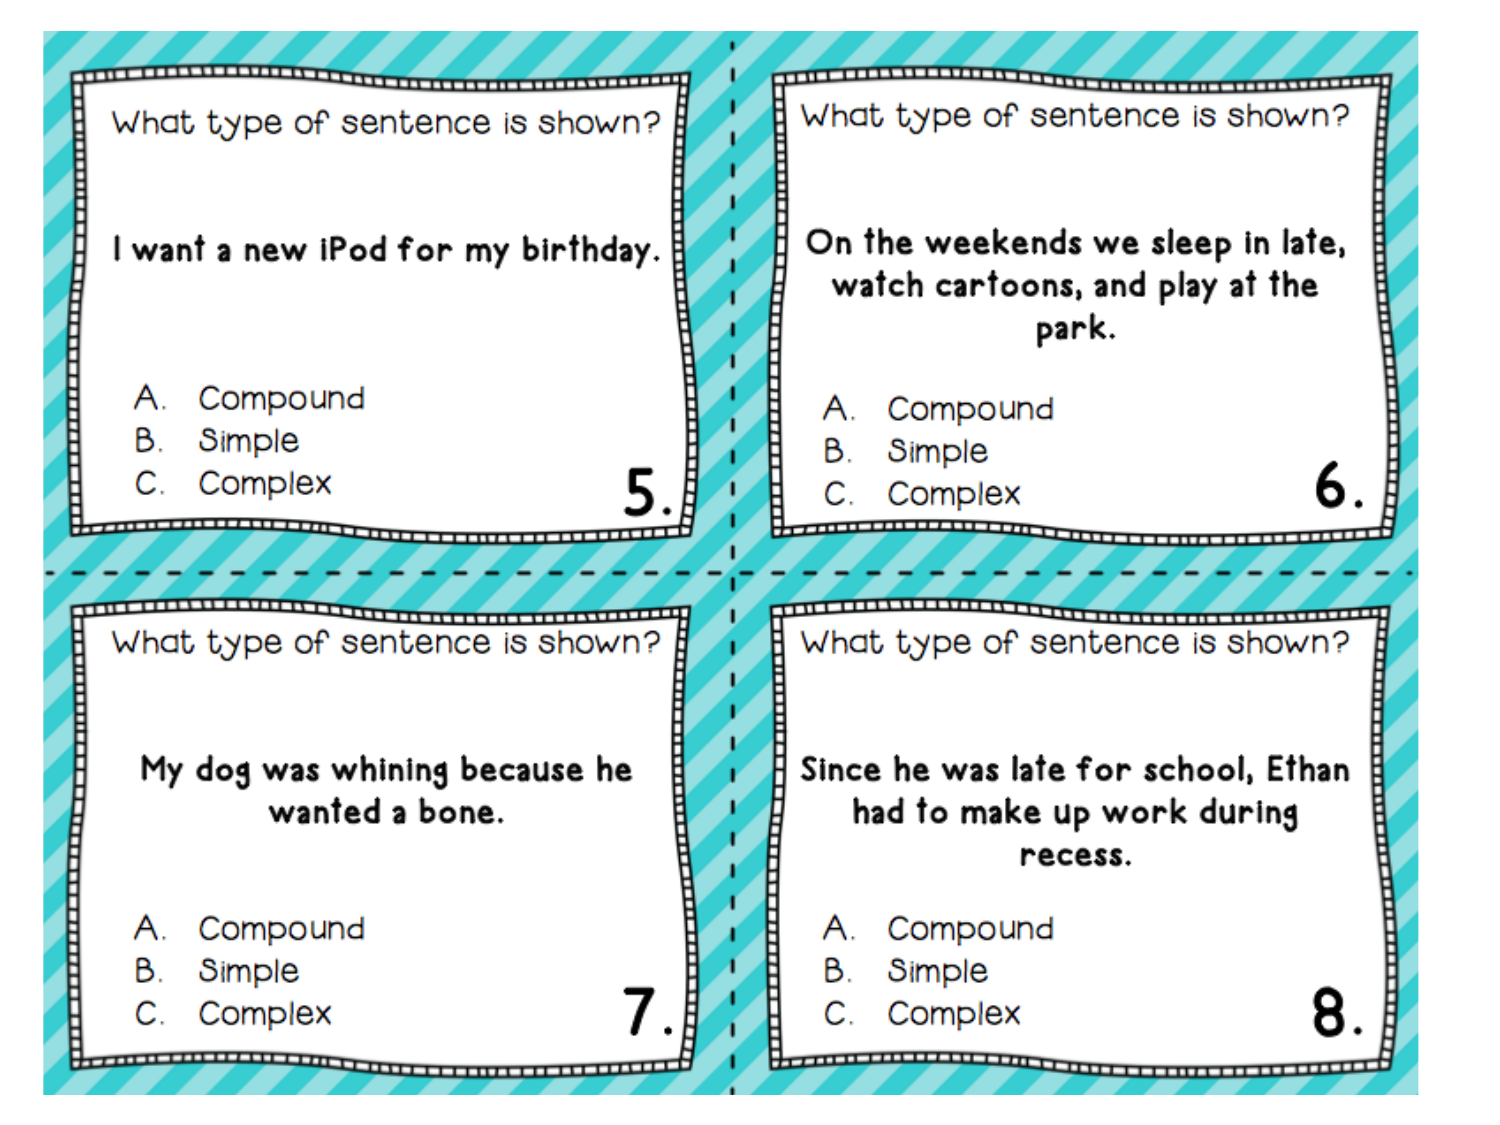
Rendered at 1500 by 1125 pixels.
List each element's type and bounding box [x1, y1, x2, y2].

picture [43, 30, 1419, 1095]
